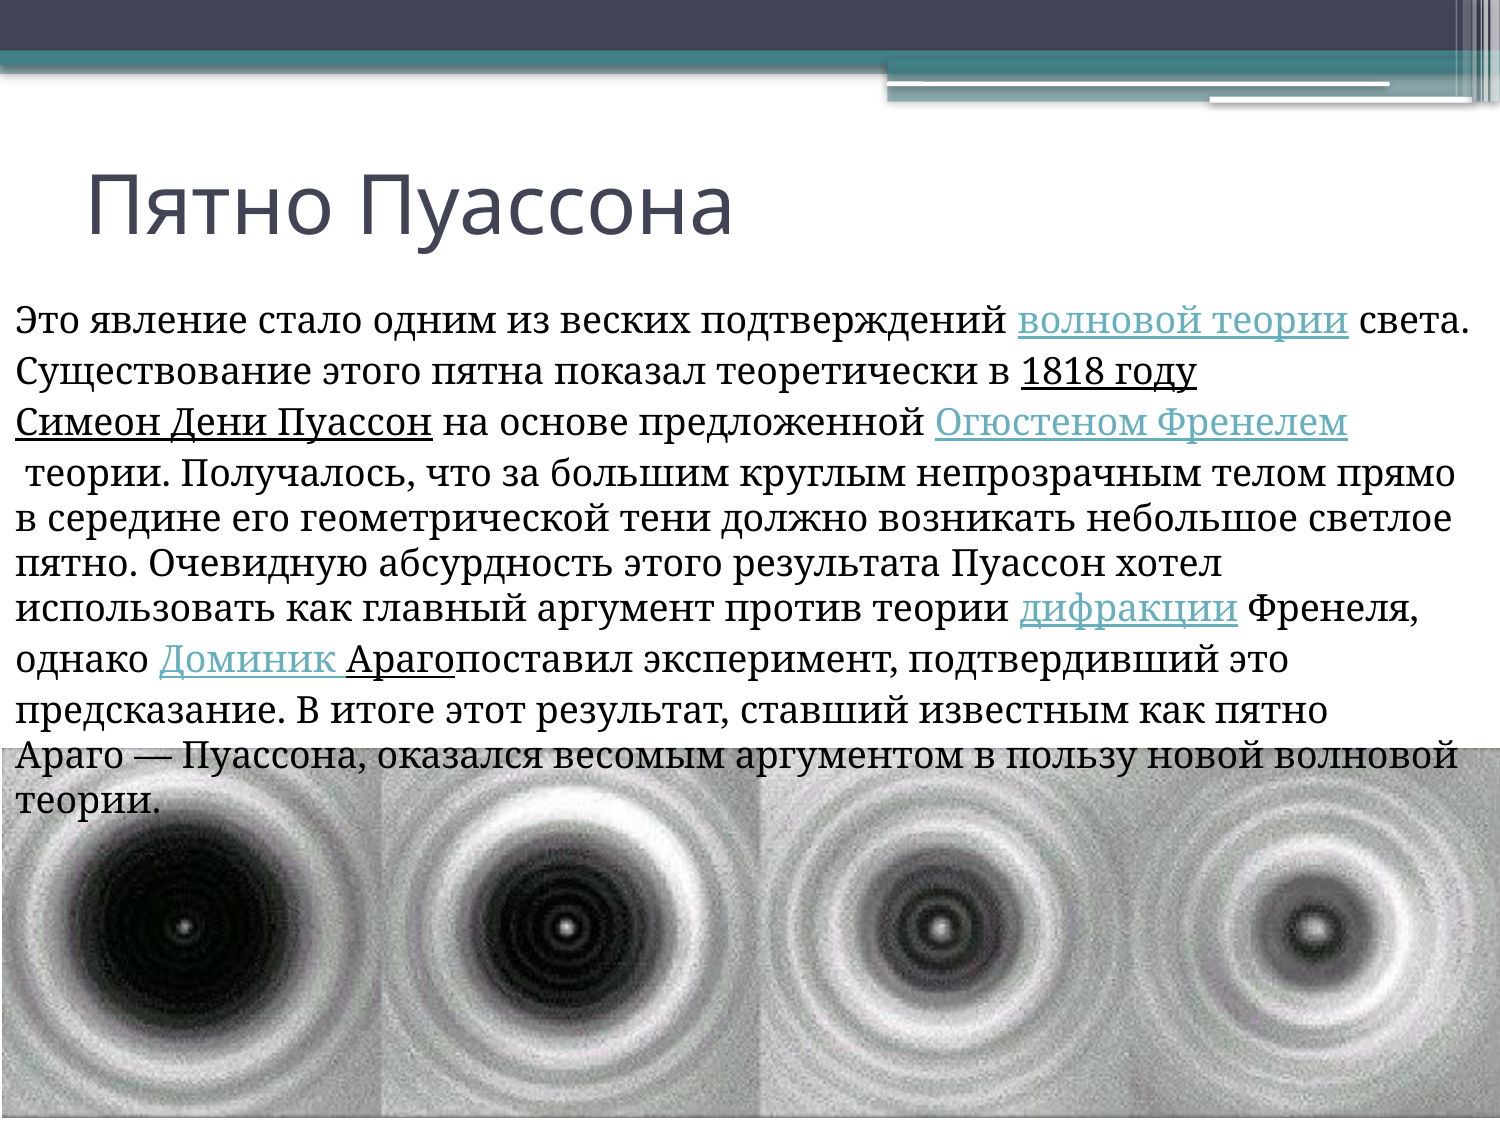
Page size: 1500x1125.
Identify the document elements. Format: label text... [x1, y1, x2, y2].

title Пятно Пуассона [69, 113, 1420, 288]
text_box Это явление стало одним из веских подтверждений волновой теории света. Существование этого пятна показал теоретически в 1818 году Симеон Дени Пуассон на основе предложенной Огюстеном Френелем теории. Получалось, что за большим круглым непрозрачным телом прямо в середине его геометрической тени должно возникать небольшое светлое пятно. Очевидную абсурдность этого результата Пуассон хотел использовать как главный аргумент против теории дифракции Френеля, однако Доминик Арагопоставил эксперимент, подтвердивший это предсказание. В итоге этот результат, ставший известным как пятно Араго — Пуассона, оказался весомым аргументом в пользу новой волновой теории. [0, 288, 1500, 747]
picture [2, 748, 1500, 1118]
